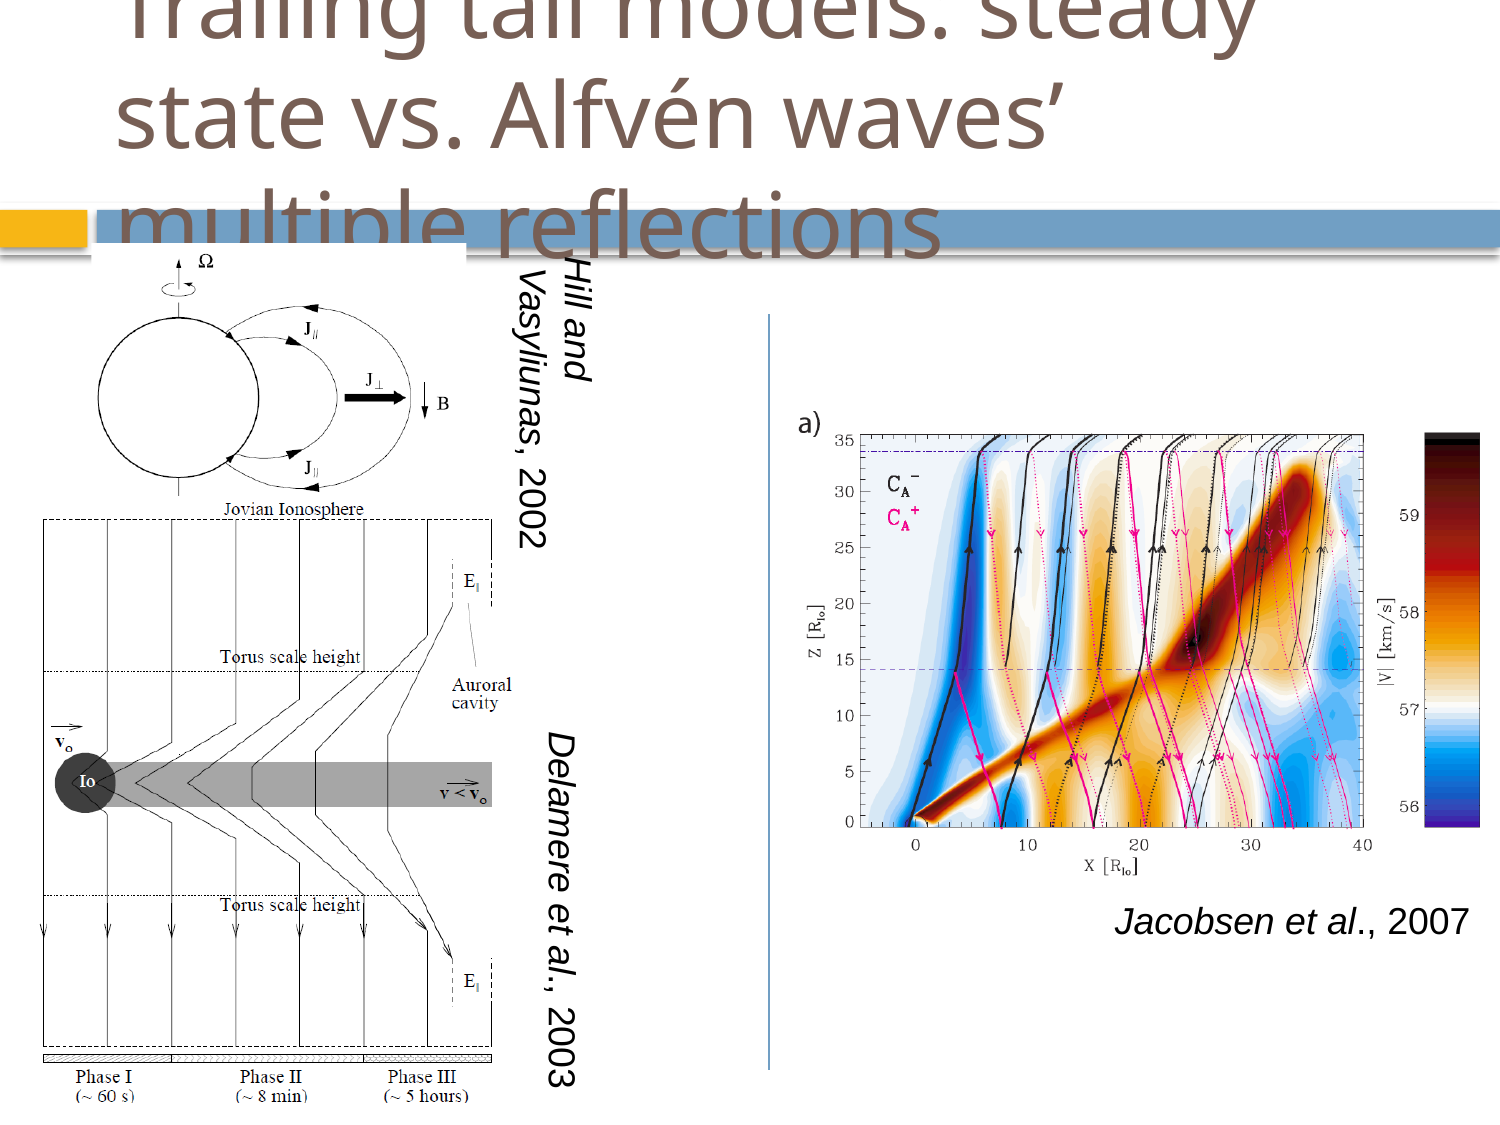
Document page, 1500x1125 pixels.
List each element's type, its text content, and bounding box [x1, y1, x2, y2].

text_box Hill and Vasyliunas, 2002 [505, 242, 610, 566]
text_box Delamere et al., 2003 [534, 716, 594, 1104]
picture [29, 243, 529, 1125]
text_box Jacobsen et al., 2007 [1099, 891, 1486, 950]
title Trailing tail models: steady state vs. Alfvén waves’ multiple reflections [99, 30, 1438, 194]
picture [785, 396, 1490, 882]
